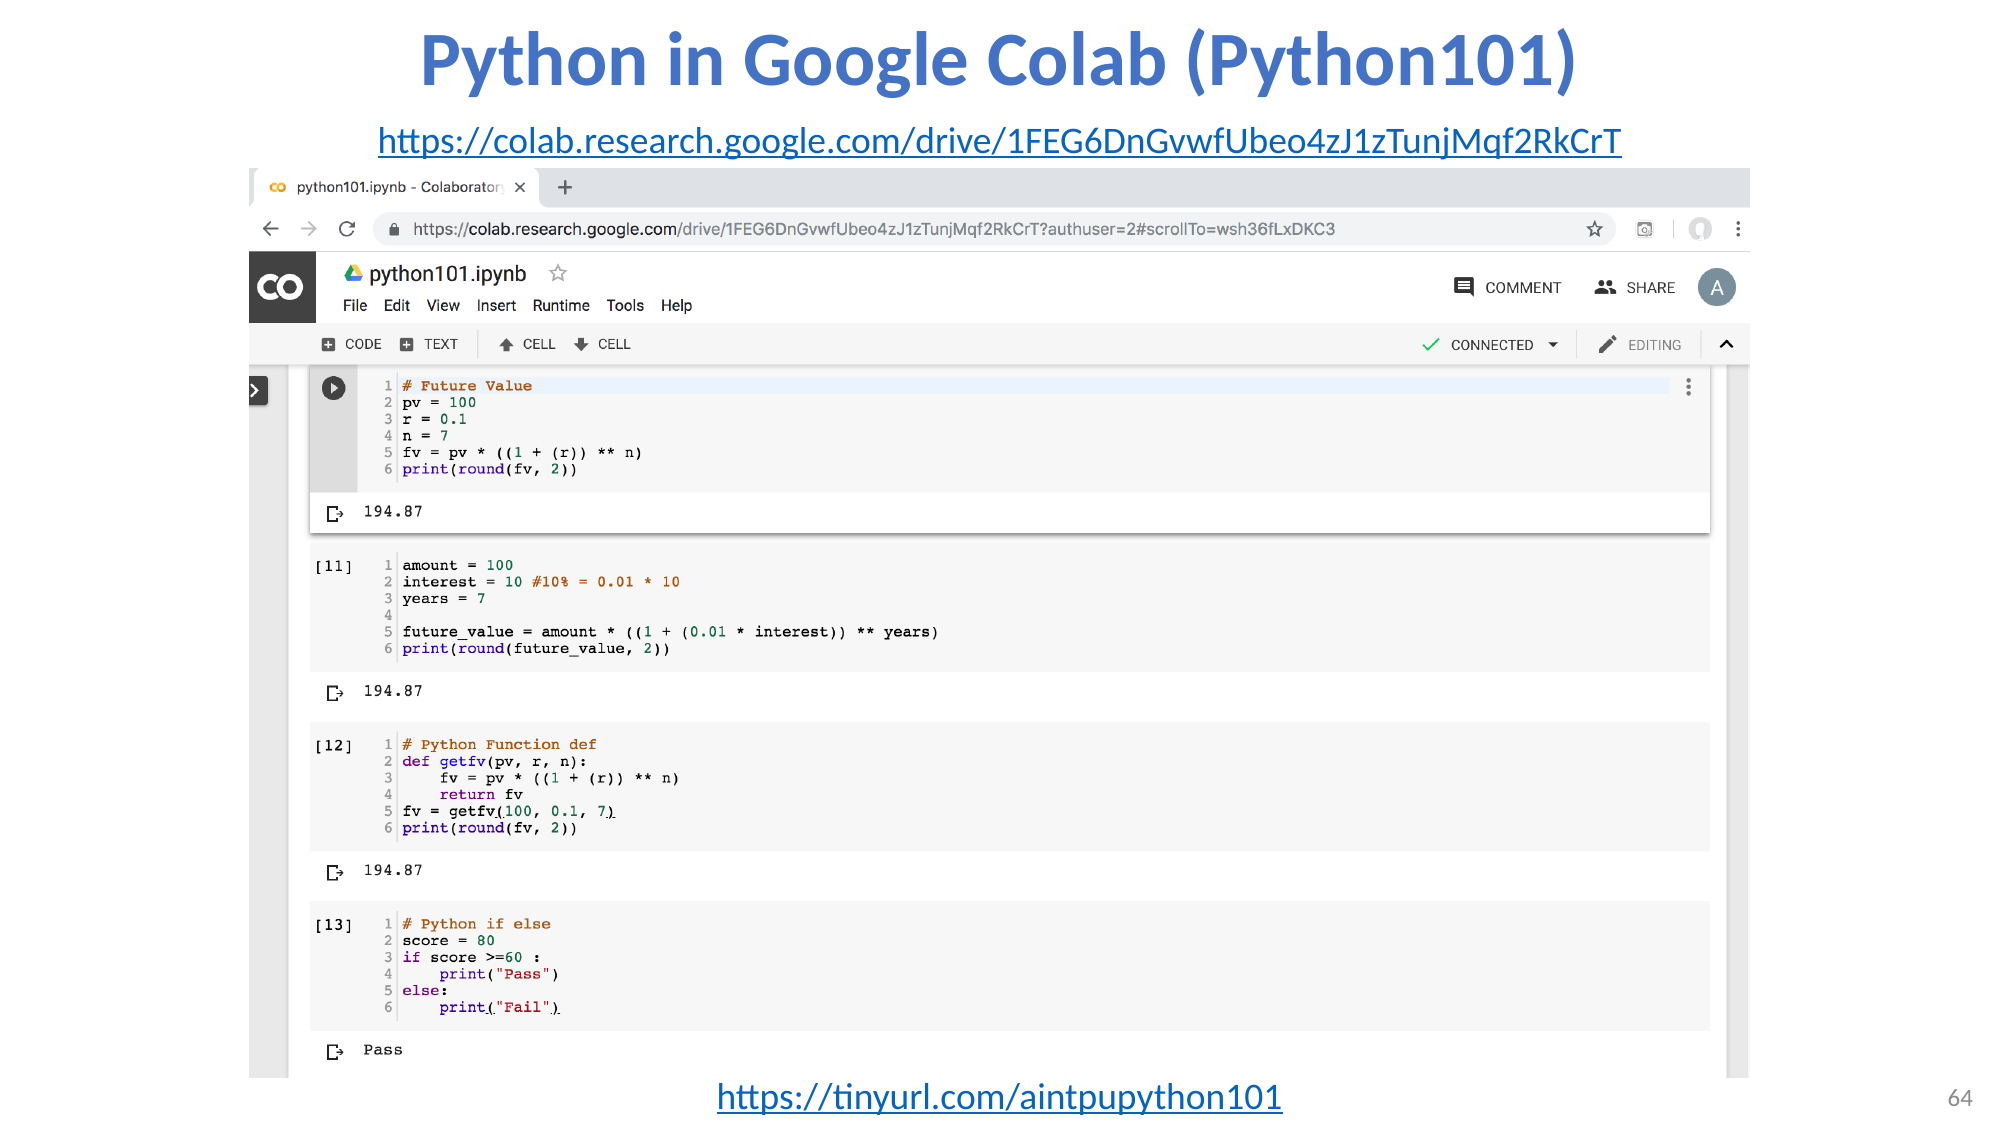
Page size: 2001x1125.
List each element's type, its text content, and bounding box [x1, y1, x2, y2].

text_box https://tinyurl.com/aintpupython101 [701, 1078, 1298, 1125]
picture [249, 168, 1750, 1078]
text_box https://colab.research.google.com/drive/1FEG6DnGvwfUbeo4zJ1zTunjMqf2RkCrT [267, 108, 1733, 168]
text_box Python in Google Colab (Python101) [324, 0, 1675, 108]
slide_number 64 [1830, 1076, 1989, 1116]
